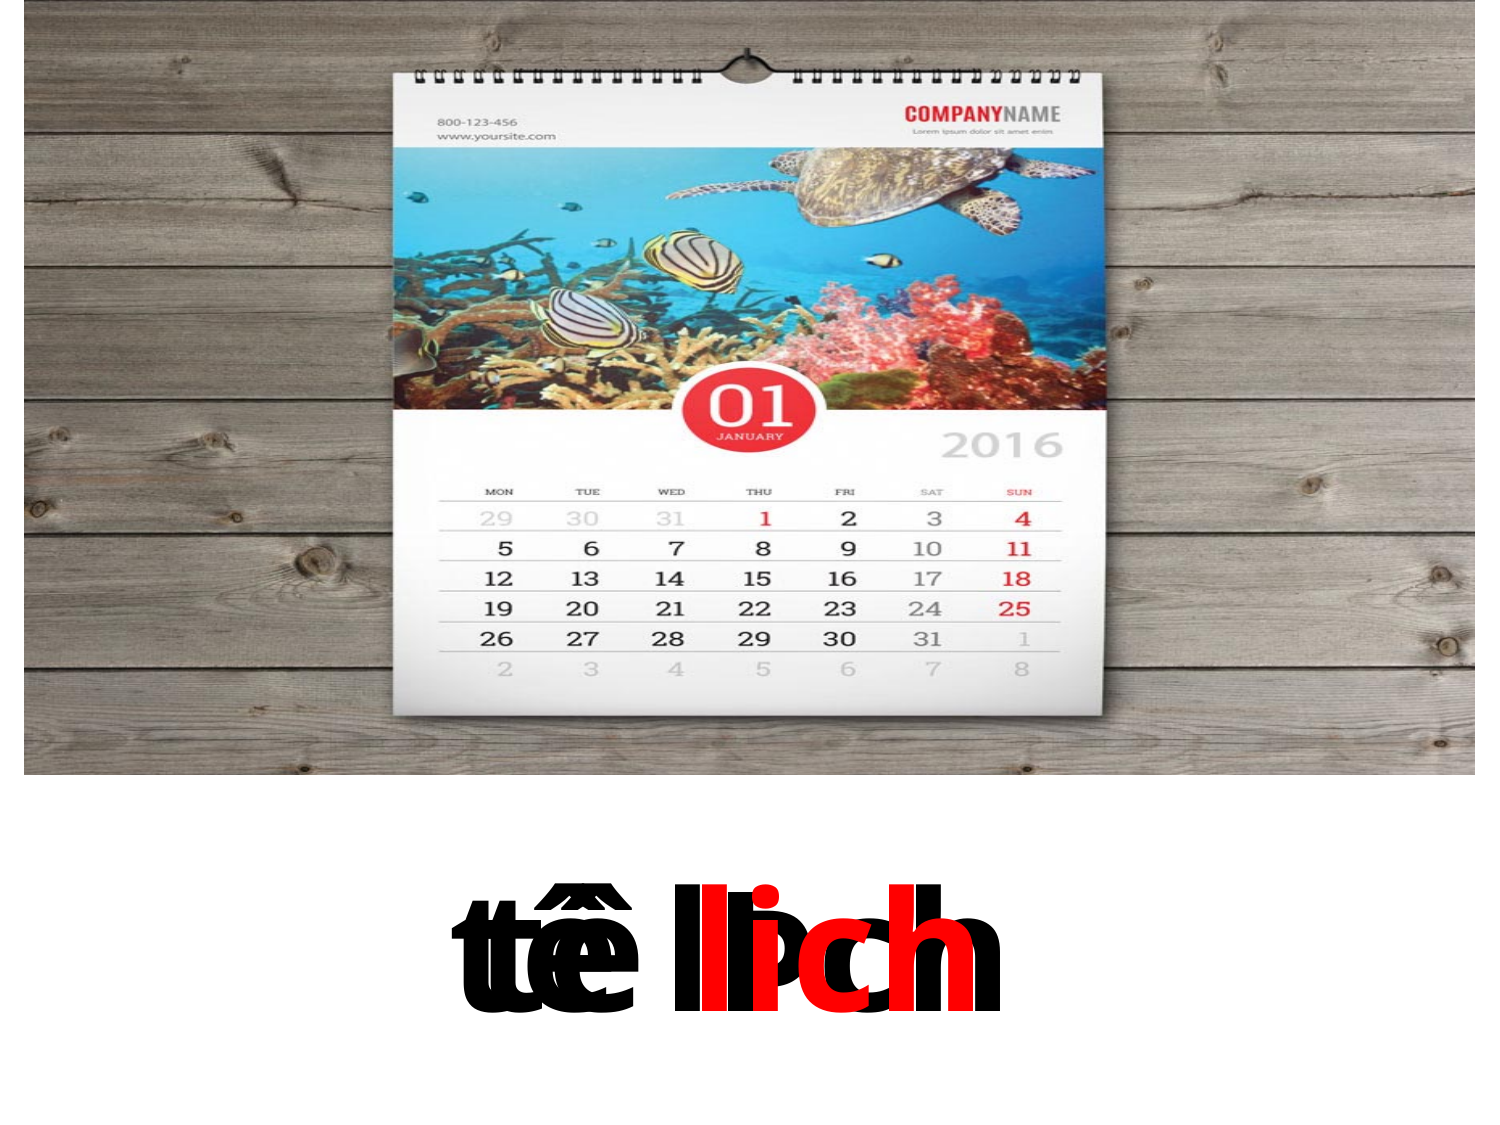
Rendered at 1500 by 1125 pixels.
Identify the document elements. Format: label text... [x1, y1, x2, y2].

text_box tê lich [212, 837, 1250, 1053]
picture [24, 0, 1476, 776]
